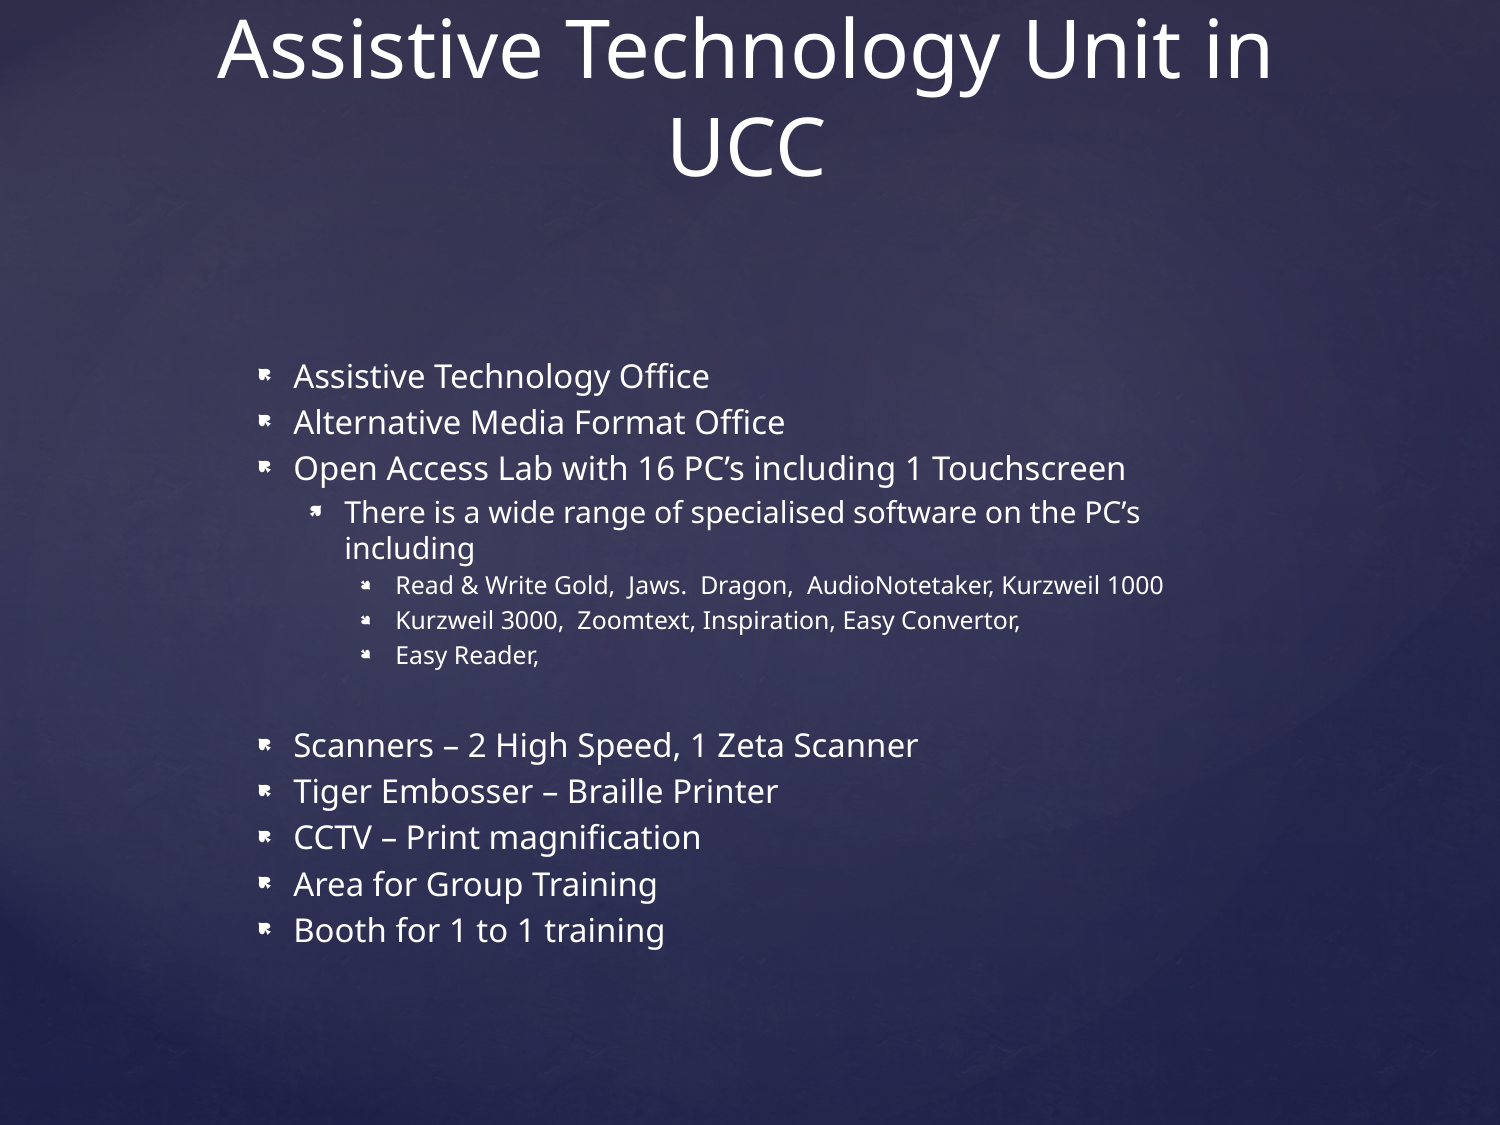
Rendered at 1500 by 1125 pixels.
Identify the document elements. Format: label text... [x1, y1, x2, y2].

title Assistive Technology Unit in UCC [127, 50, 1365, 200]
list Assistive Technology Office Alternative Media Format Office Open Access Lab with 16 PC’s including 1 Touchscreen There is a wide range of specialised software on the PC’s including Read & Write Gold, Jaws. Dragon, AudioNotetaker, Kurzweil 1000 Kurzweil 3000, Zoomtext, Inspiration, Easy Convertor, Easy Reader, Scanners – 2 High Speed, 1 Zeta Scanner Tiger Embosser – Braille Printer CCTV – Print magnification Area for Group Training Booth for 1 to 1 training [240, 347, 1257, 966]
